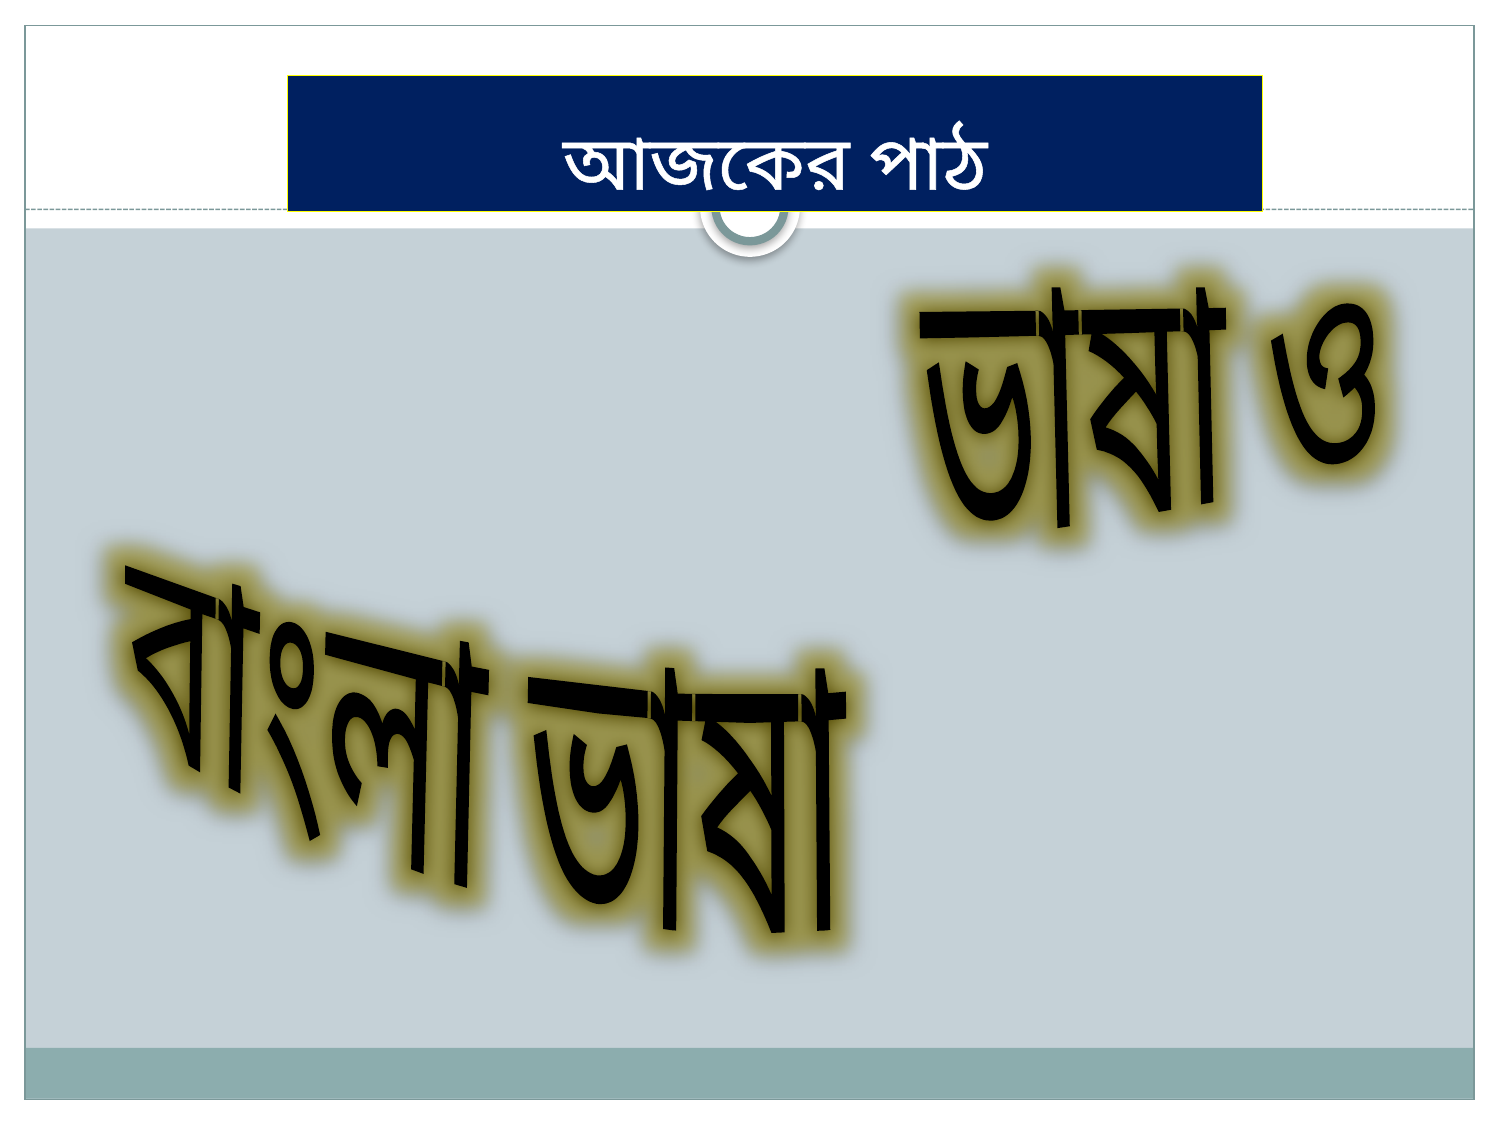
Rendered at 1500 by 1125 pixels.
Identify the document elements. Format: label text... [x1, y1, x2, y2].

title আজকের পাঠ [287, 75, 1263, 212]
